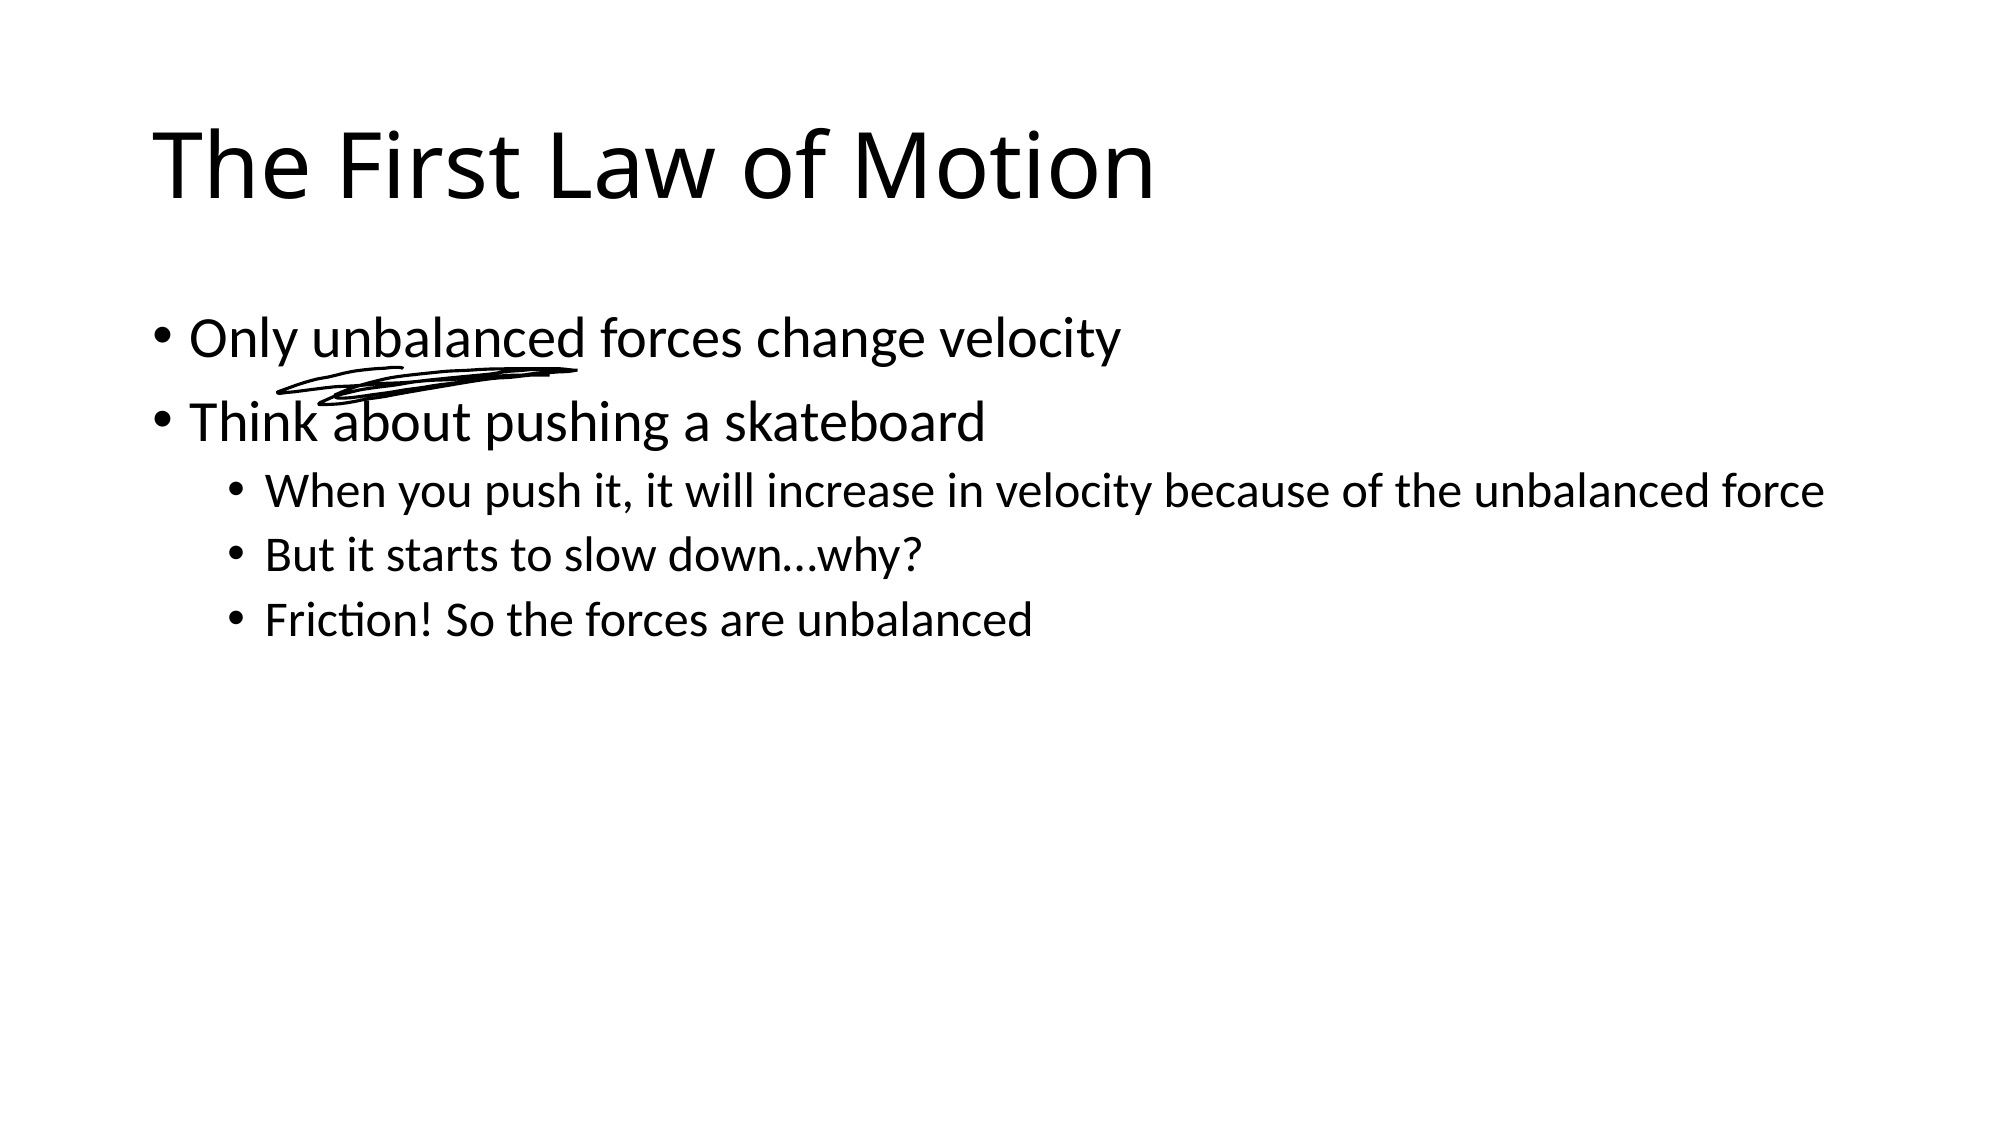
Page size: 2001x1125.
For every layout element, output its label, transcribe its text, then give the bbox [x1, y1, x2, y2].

text_box [277, 366, 577, 406]
title The First Law of Motion [137, 59, 1863, 278]
list Only unbalanced forces change velocity Think about pushing a skateboard When you push it, it will increase in velocity because of the unbalanced force But it starts to slow down…why? Friction! So the forces are unbalanced [137, 299, 1863, 1014]
